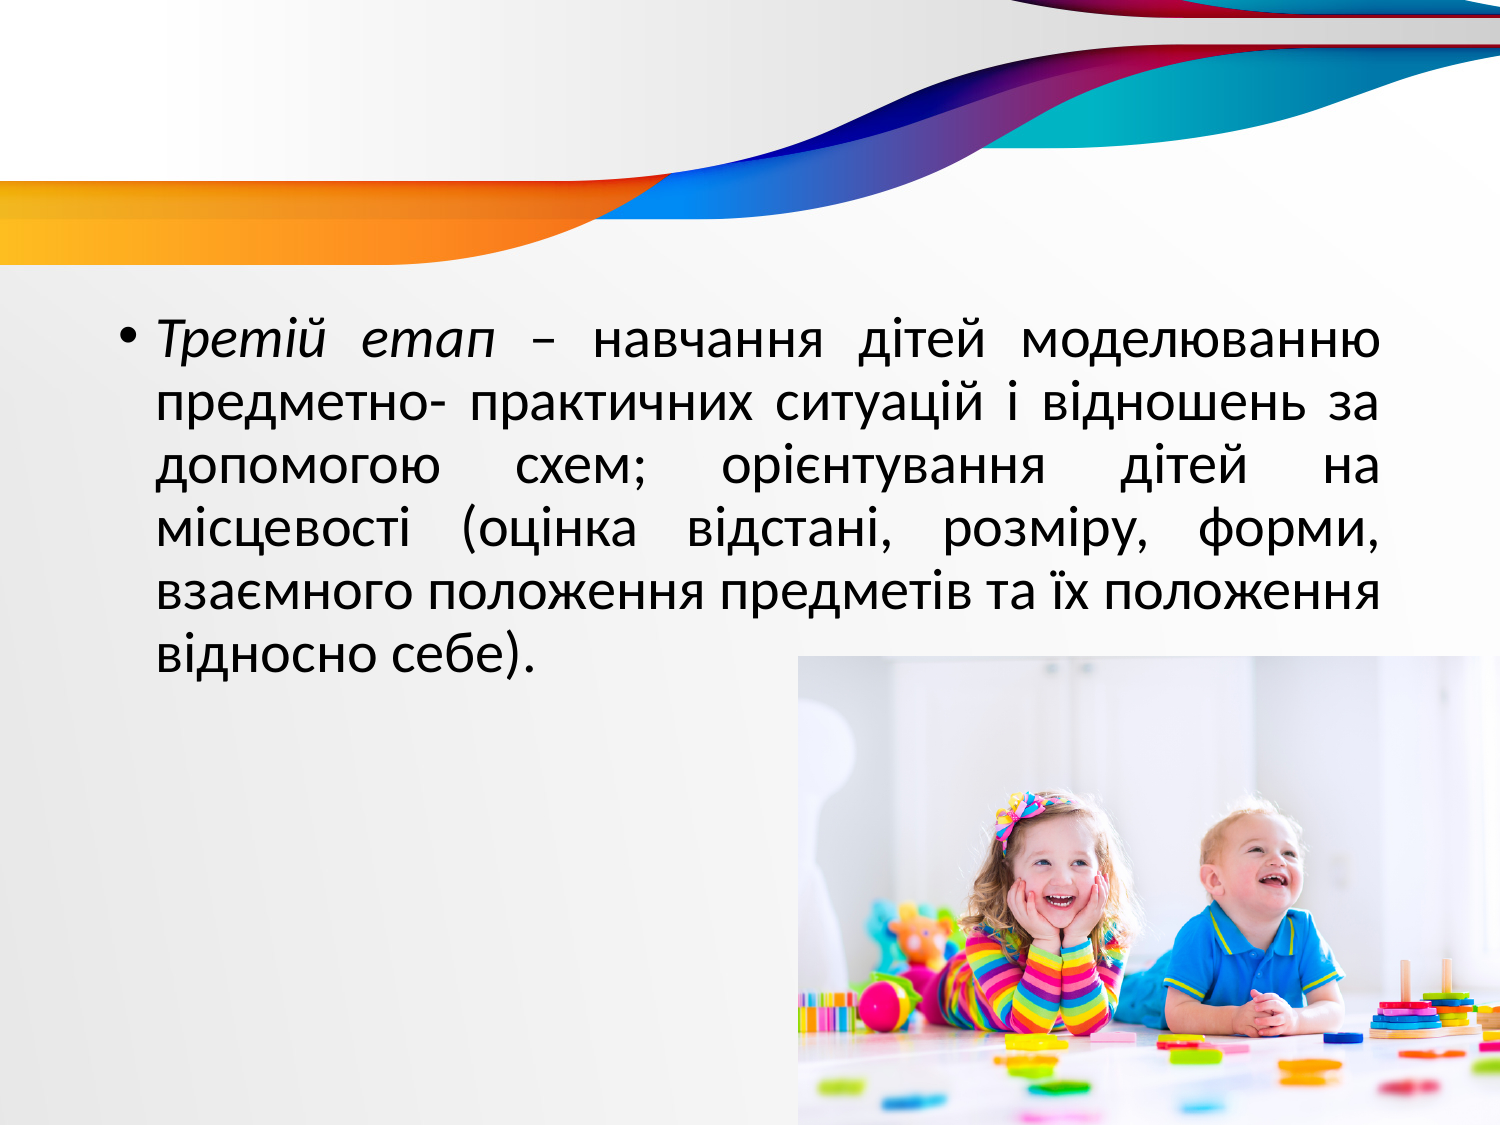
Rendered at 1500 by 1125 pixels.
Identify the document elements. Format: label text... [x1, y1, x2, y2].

list Третій етап – навчання дітей моделюванню предметно- практичних ситуацій і відношень за допомогою схем; орієнтування дітей на місцевості (оцінка відстані, розміру, форми, взаємного положення предметів та їх положення відносно себе). [103, 299, 1397, 1014]
picture [0, 0, 1500, 1125]
